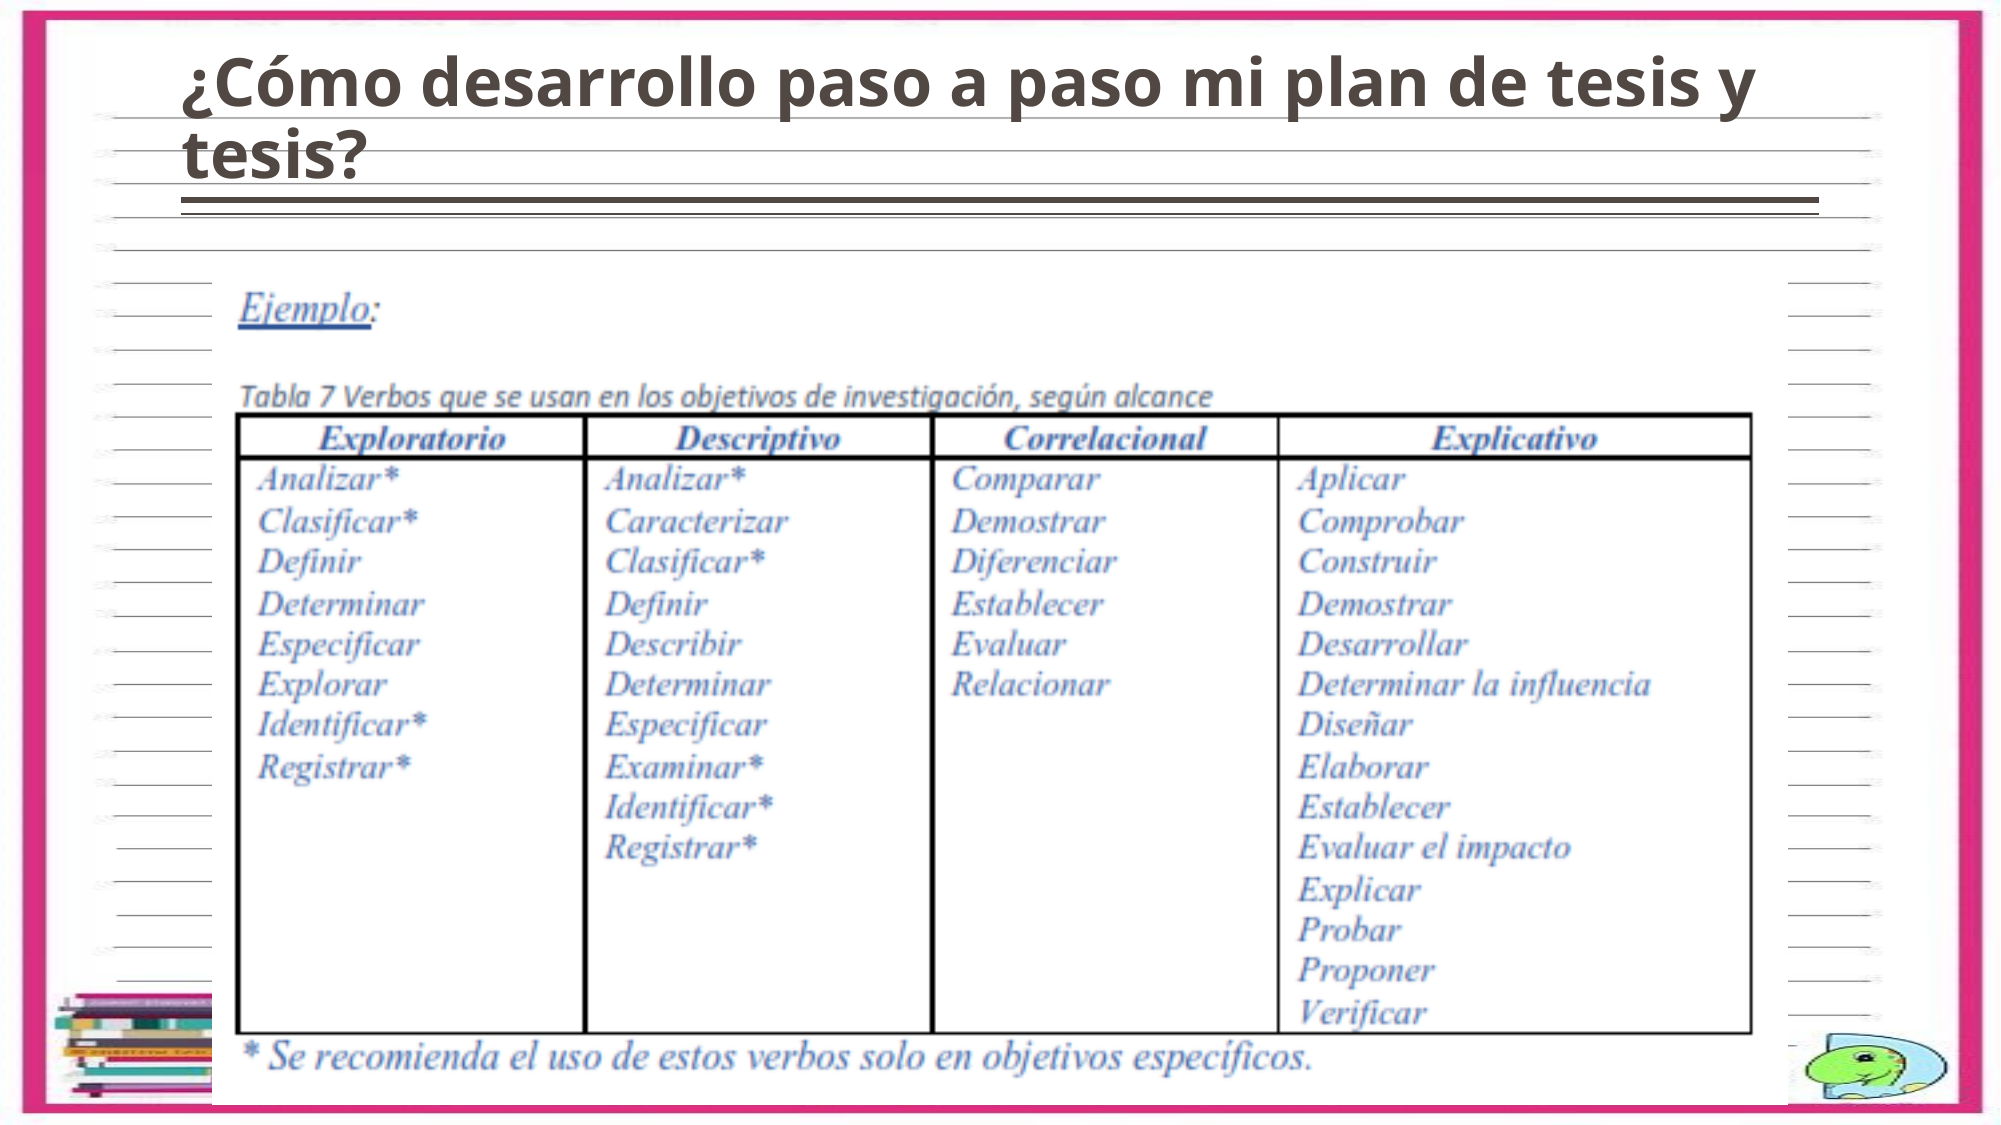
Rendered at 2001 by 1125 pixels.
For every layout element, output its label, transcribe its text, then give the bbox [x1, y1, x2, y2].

title ¿Cómo desarrollo paso a paso mi plan de tesis y tesis? [181, 20, 1819, 201]
picture [0, 0, 2001, 1125]
